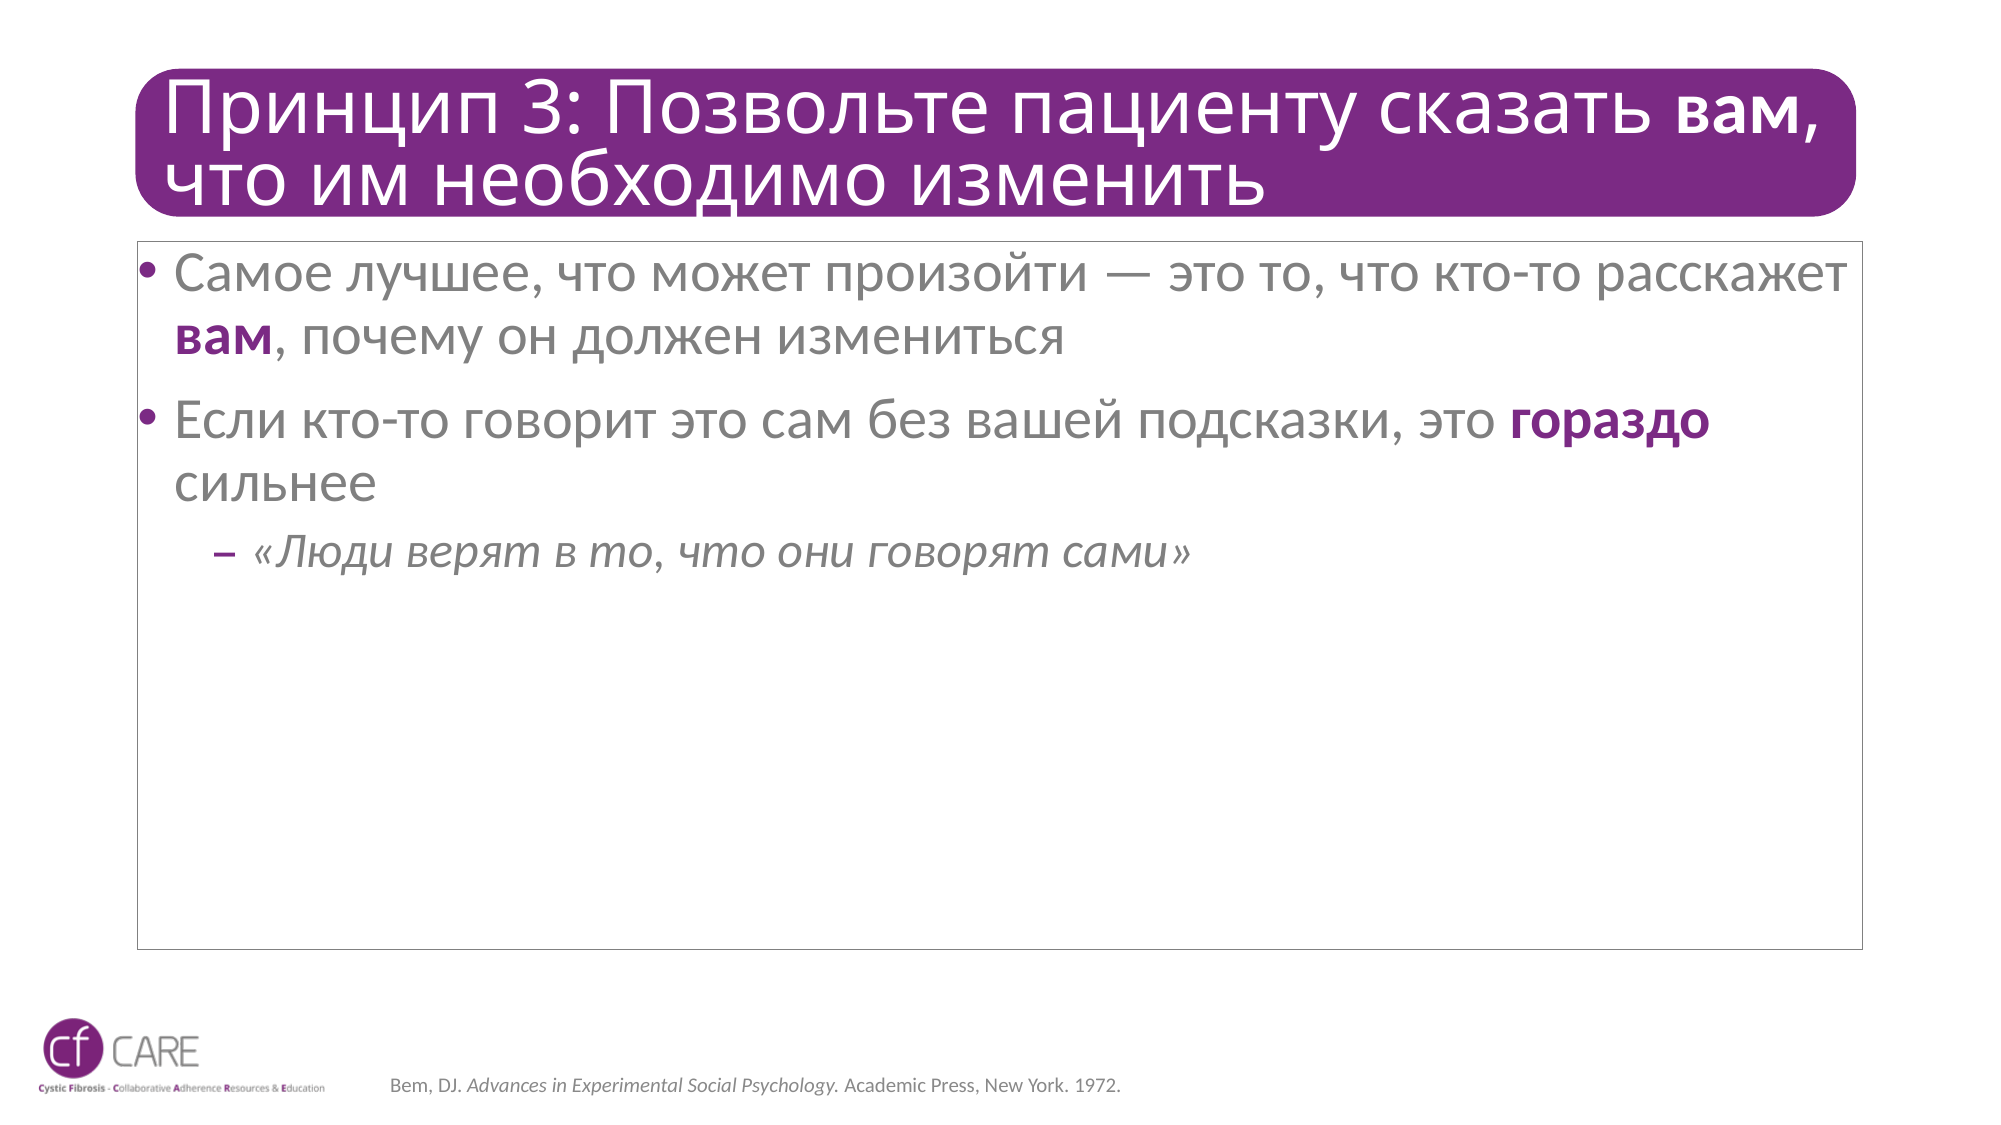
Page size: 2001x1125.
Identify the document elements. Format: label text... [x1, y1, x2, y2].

picture [33, 1013, 332, 1100]
title Принцип 3: Позвольте пациенту сказать вам, что им необходимо изменить [162, 93, 1840, 203]
list Bem, DJ. Advances in Experimental Social Psychology. Academic Press, New York. 1972. [390, 968, 1863, 1097]
list Самое лучшее, что может произойти — это то, что кто-то расскажет вам, почему он должен измениться Если кто-то говорит это сам без вашей подсказки, это гораздо сильнее «Люди верят в то, что они говорят сами» [137, 241, 1863, 950]
